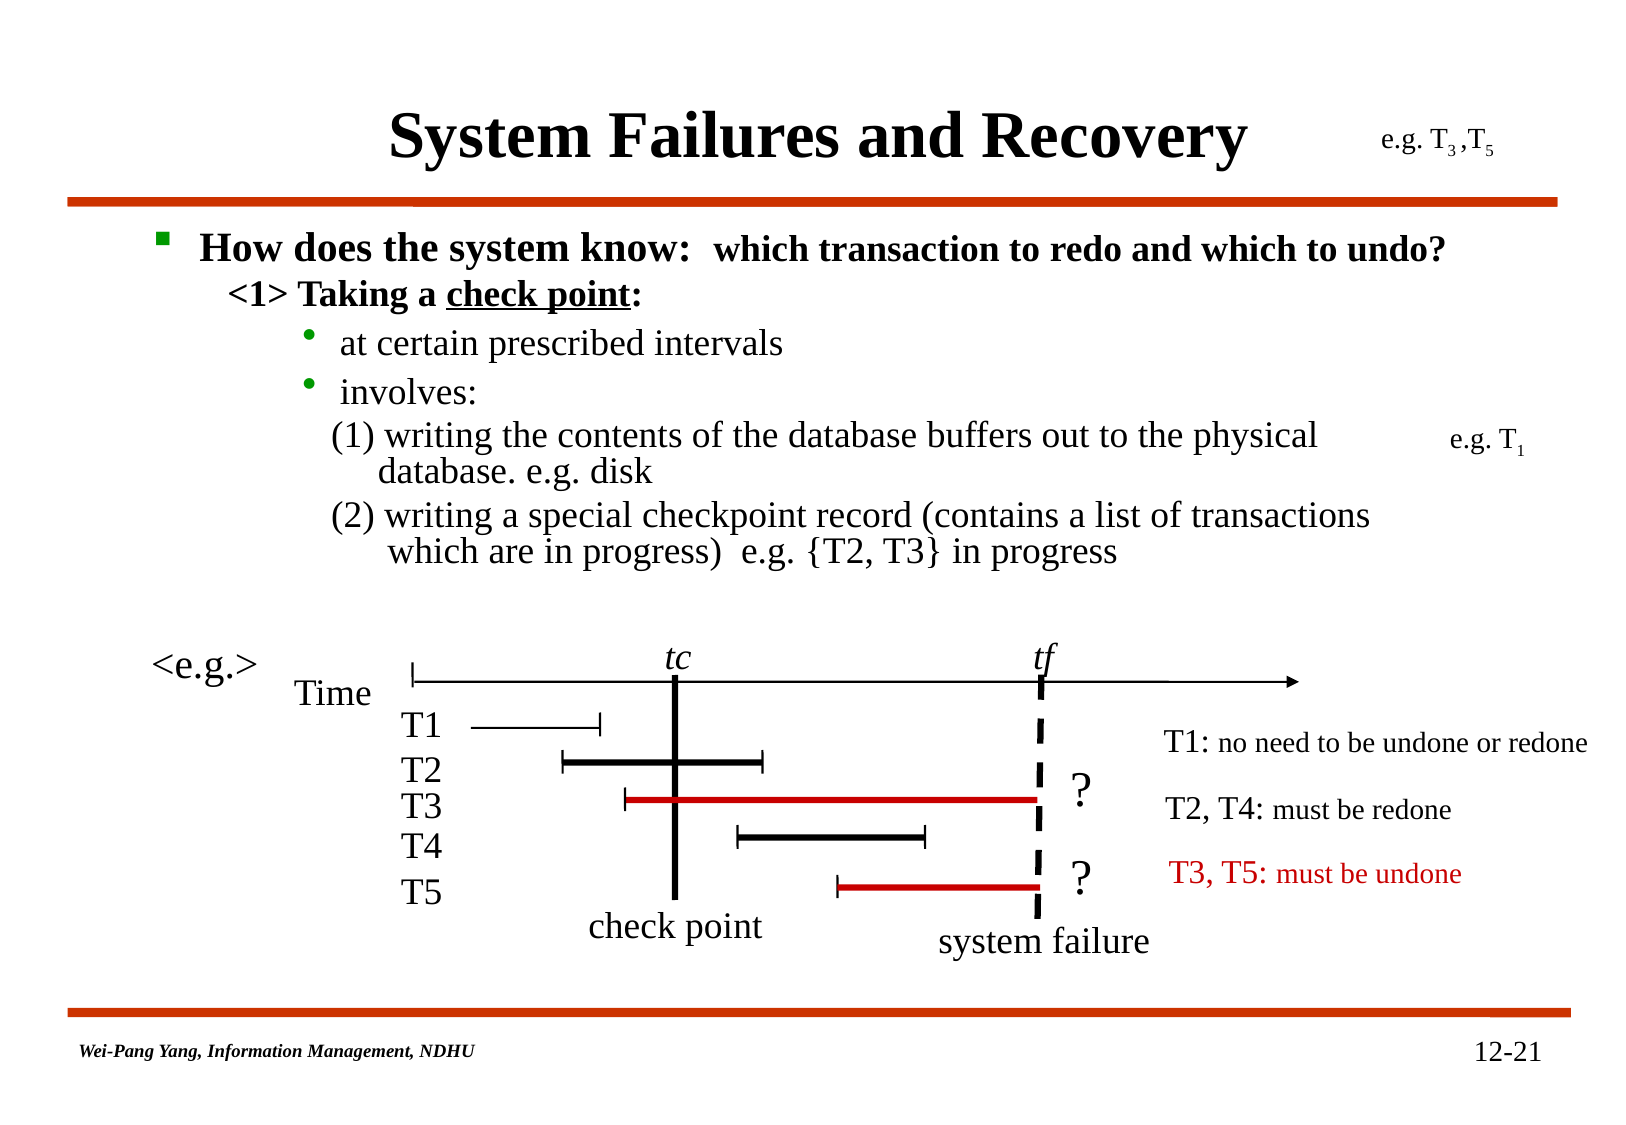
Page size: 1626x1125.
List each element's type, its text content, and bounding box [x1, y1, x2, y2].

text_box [136, 624, 1603, 969]
list How does the system know: which transaction to redo and which to undo? <1> Taking a check point: at certain prescribed intervals involves: (1) writing the contents of the database buffers out to the physical database. e.g. disk (2) writing a special checkpoint record (contains a list of transactions which are in progress) e.g. {T2, T3} in progress [62, 212, 1488, 975]
title System Failures and Recovery [148, 62, 1490, 200]
text_box e.g. T1 [1387, 412, 1588, 467]
text_box e.g. T3 ,T5 [1337, 112, 1538, 167]
